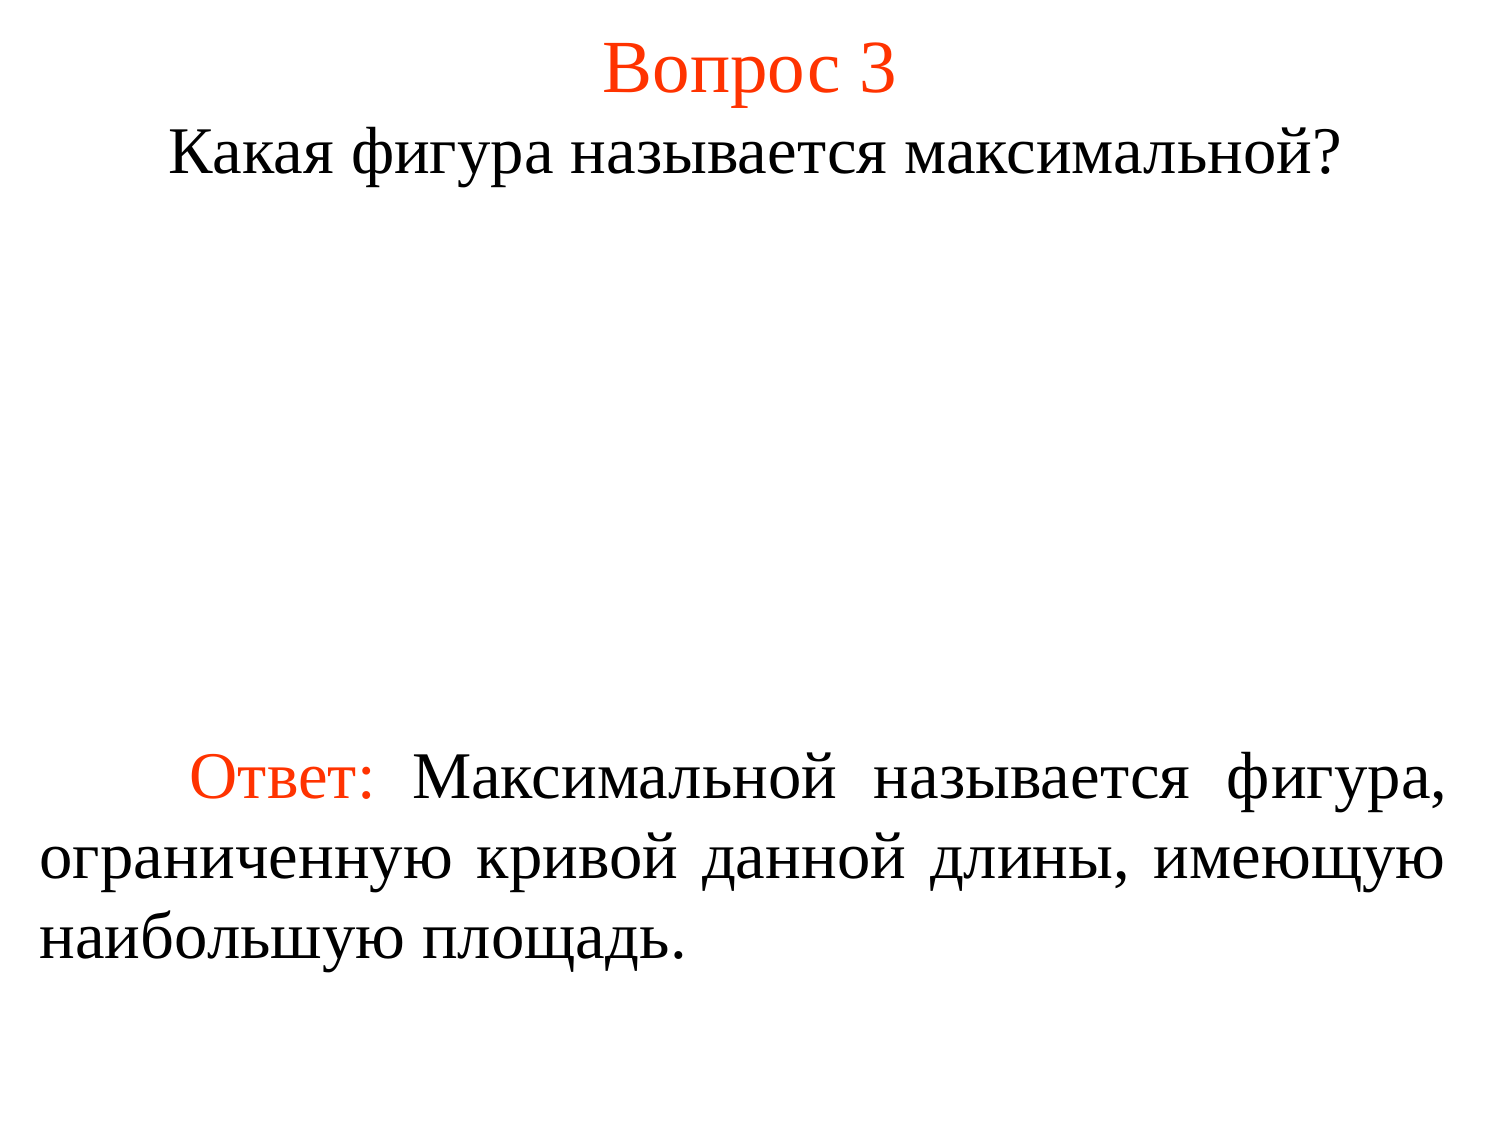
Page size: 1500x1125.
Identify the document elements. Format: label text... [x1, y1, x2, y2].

text_box Ответ: Максимальной называется фигура, ограниченную кривой данной длины, имеющую наибольшую площадь. [24, 724, 1463, 980]
text_box Какая фигура называется максимальной? [37, 99, 1475, 195]
title Вопрос 3 [112, 24, 1388, 99]
